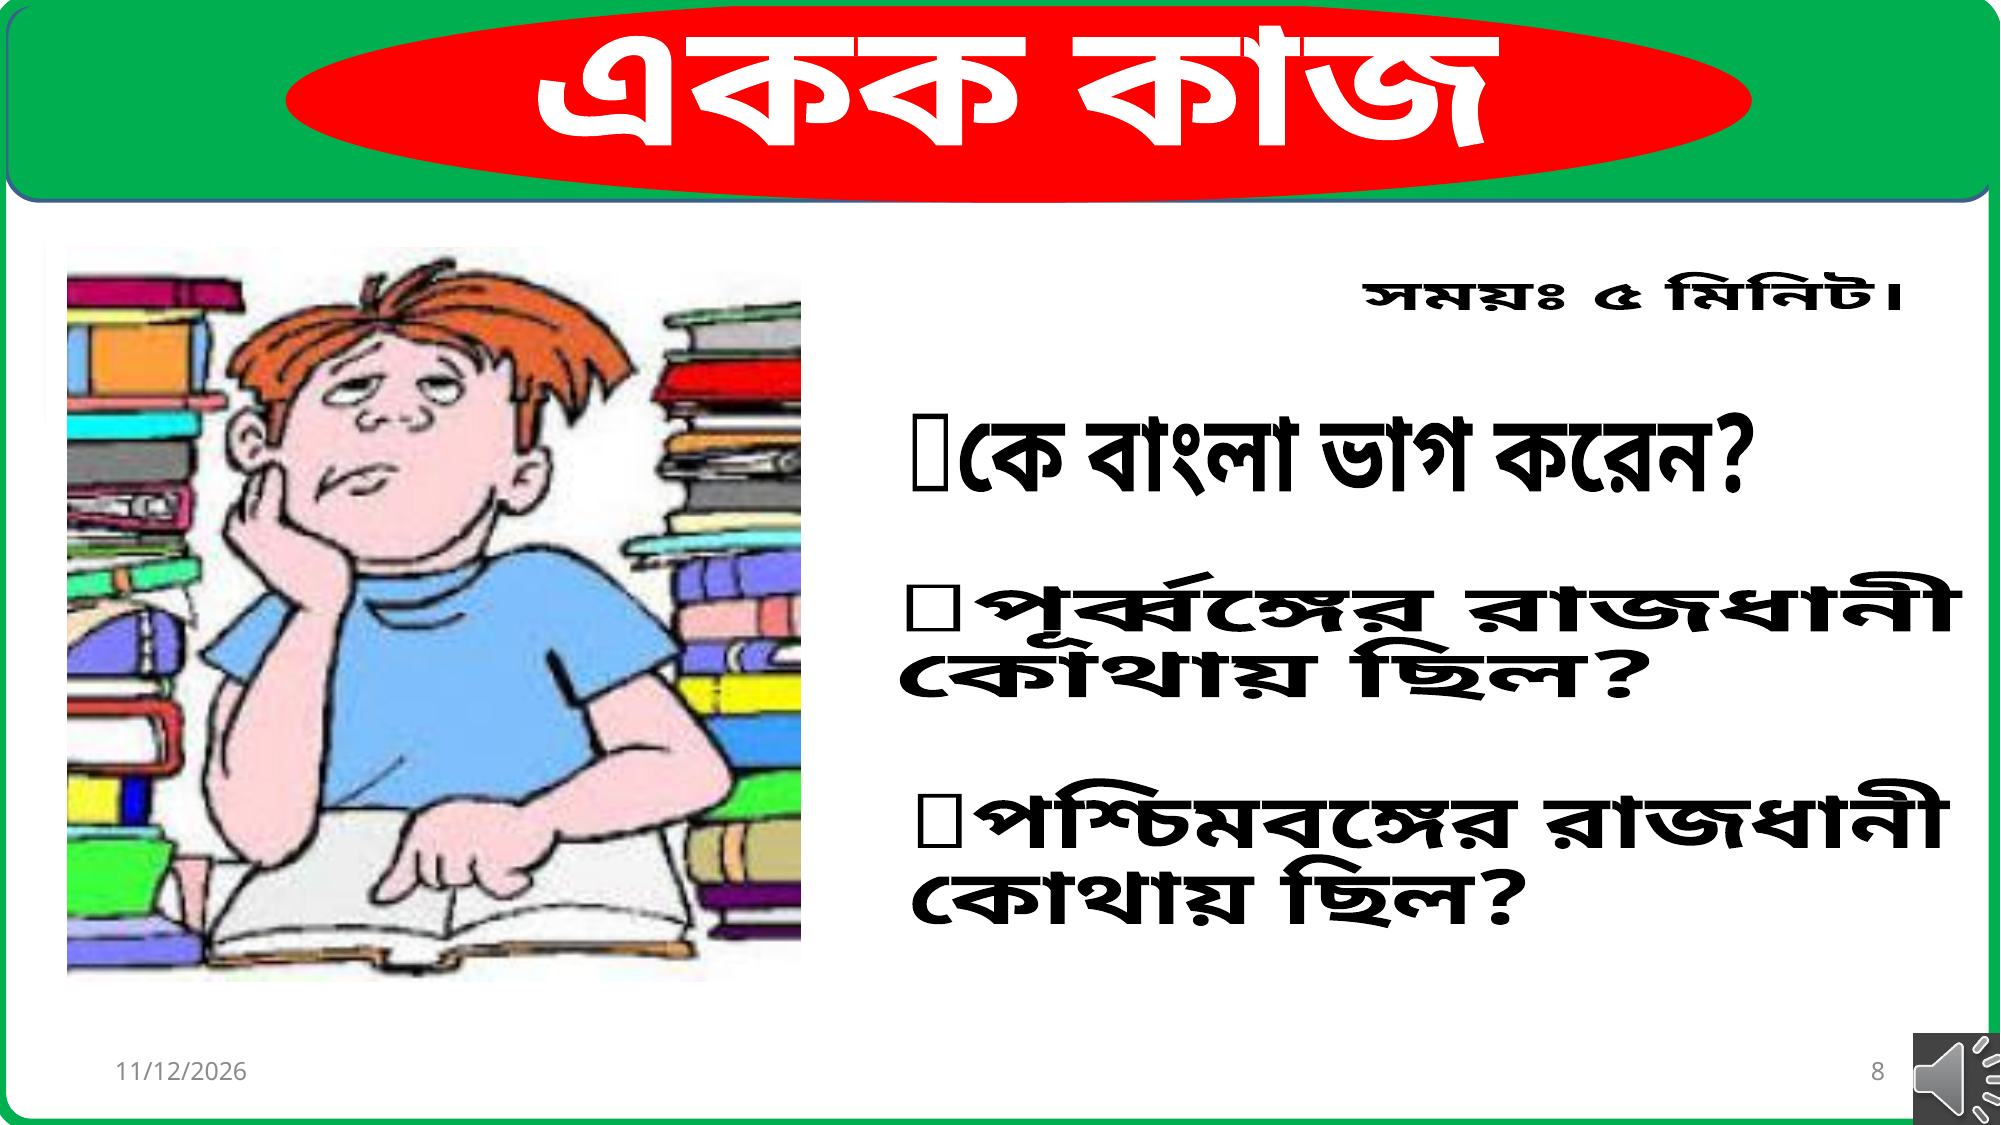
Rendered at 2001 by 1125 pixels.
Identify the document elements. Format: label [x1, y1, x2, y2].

picture [1912, 1032, 2000, 1125]
text_box [0, 207, 1995, 1125]
text_box [6, 0, 1996, 201]
picture [66, 246, 802, 982]
